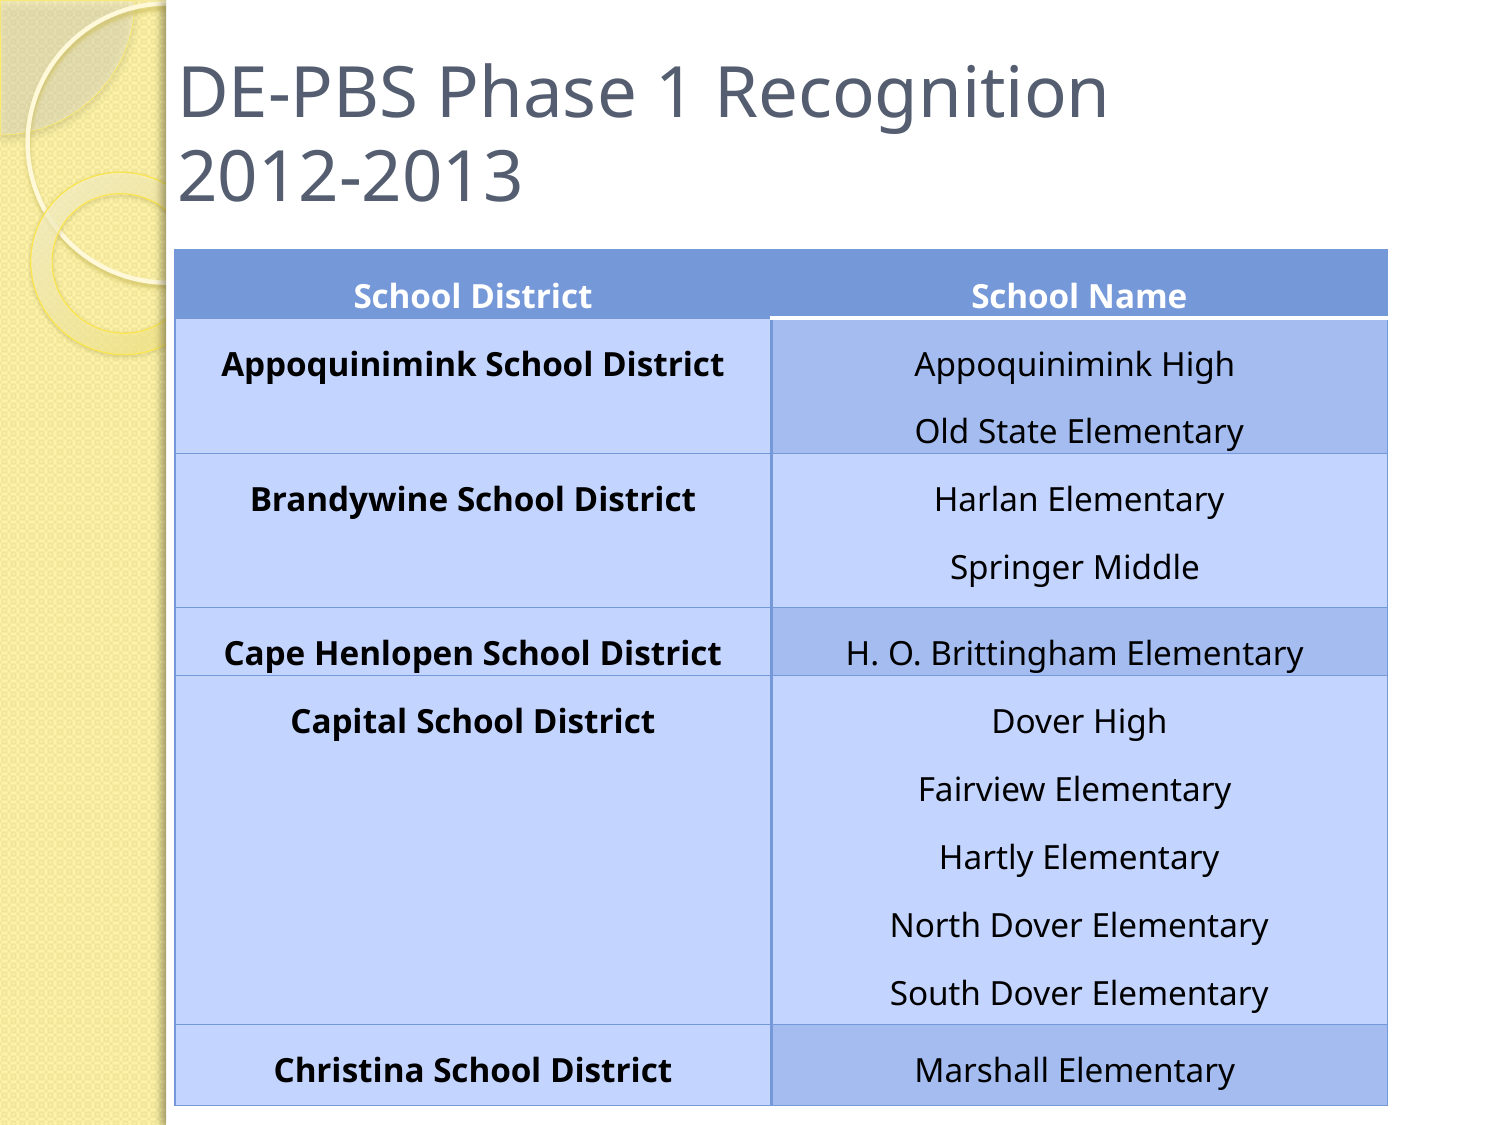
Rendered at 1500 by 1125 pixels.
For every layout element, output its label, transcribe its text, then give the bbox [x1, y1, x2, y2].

table_cell Capital School District [176, 676, 770, 1024]
table_cell Dover High Fairview Elementary Hartly Elementary North Dover Elementary South Dover Elementary [773, 676, 1387, 1024]
title DE-PBS Phase 1 Recognition 2012-2013 [162, 37, 1315, 225]
table_cell H. O. Brittingham Elementary [773, 608, 1387, 675]
table_cell Christina School District [176, 1025, 770, 1105]
table_header School Name [773, 251, 1387, 316]
table_header School District [176, 251, 770, 317]
table_cell Brandywine School District [176, 454, 770, 607]
table_cell Cape Henlopen School District [176, 608, 770, 675]
table_cell Harlan Elementary Springer Middle [773, 454, 1387, 607]
table_cell Appoquinimink School District [176, 319, 770, 453]
table_cell Marshall Elementary [773, 1025, 1387, 1105]
table_cell Appoquinimink High Old State Elementary [773, 320, 1387, 453]
